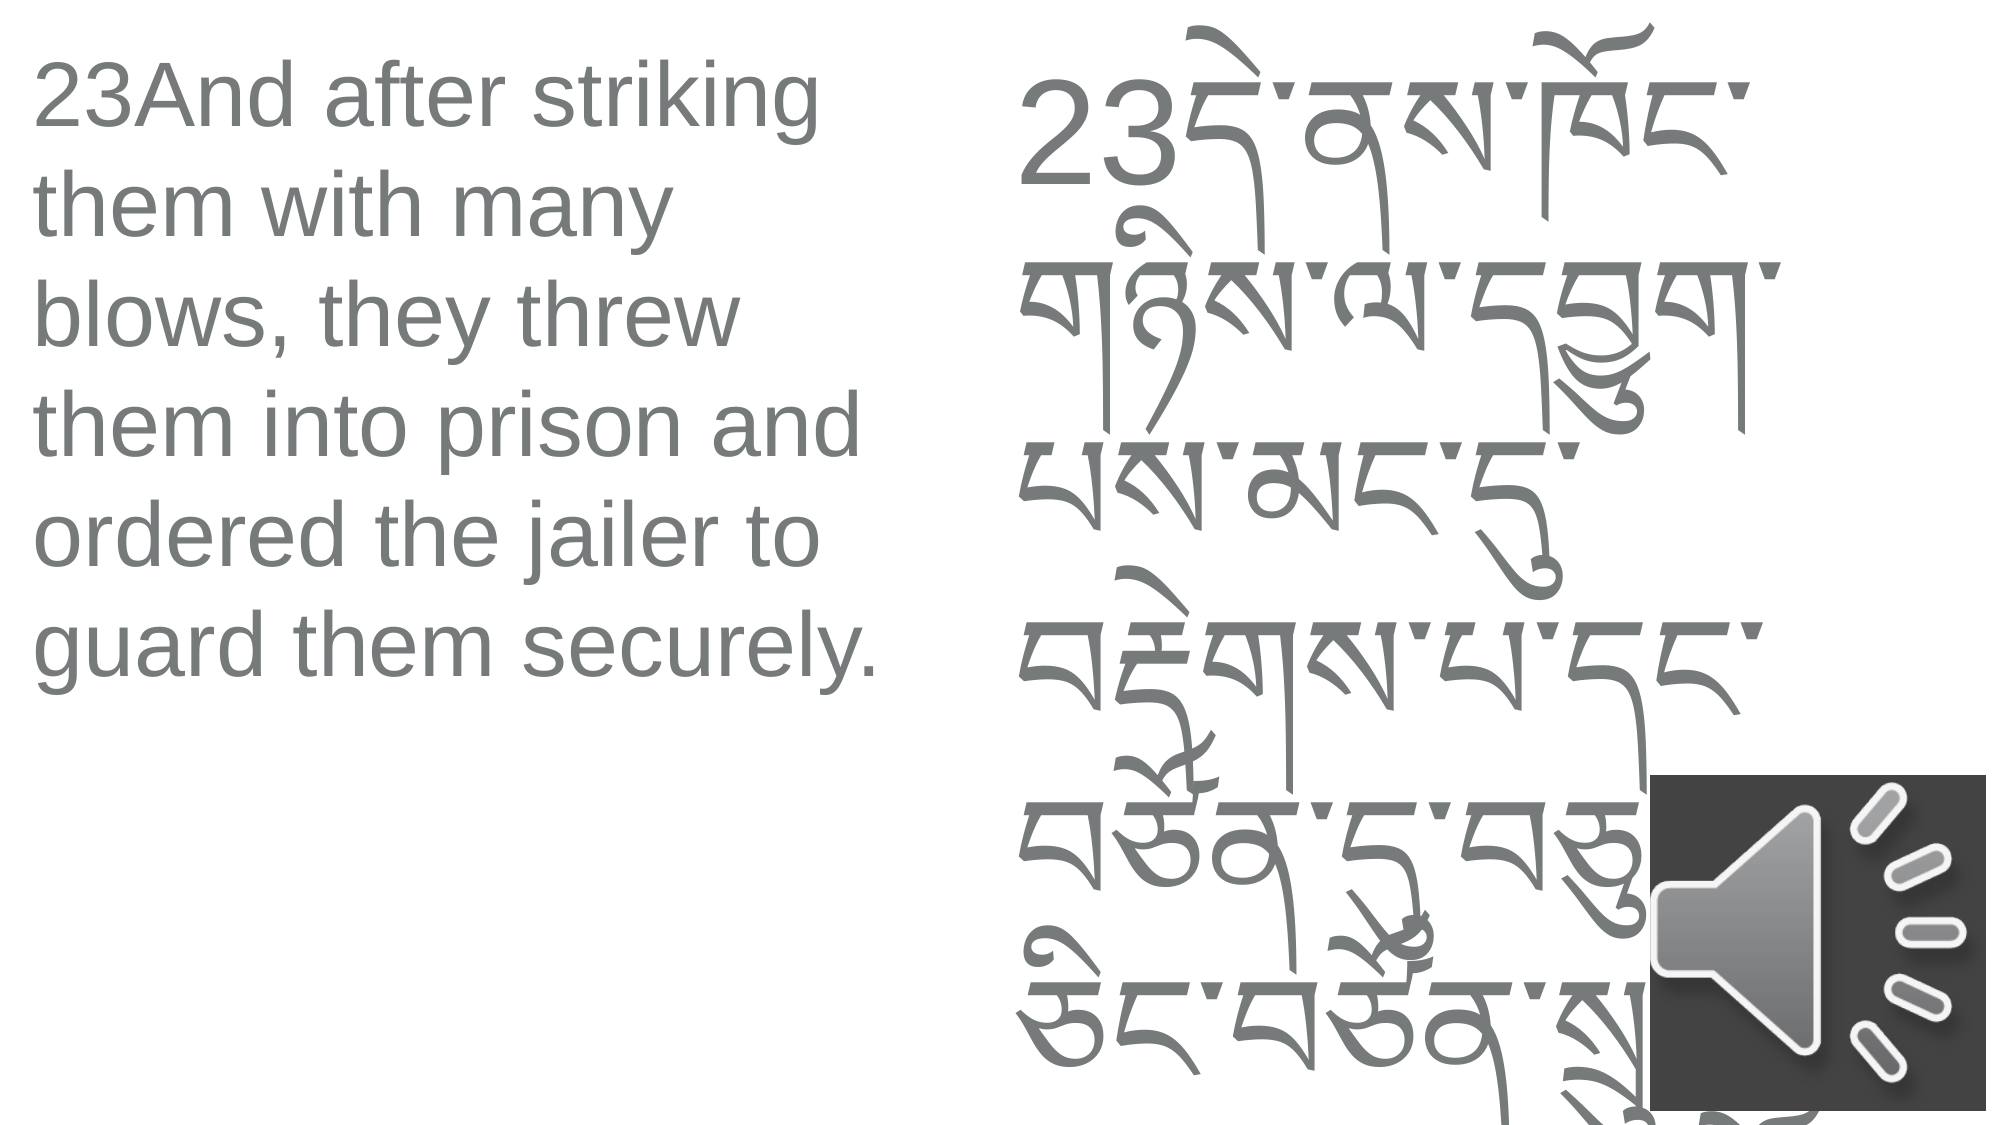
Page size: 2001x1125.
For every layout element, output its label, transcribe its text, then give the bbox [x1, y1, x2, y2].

text_box 23དེ་ནས་ཁོང་གཉིས་ལ་དབྱུག་པས་མང་དུ་བརྡེགས་པ་དང་བཙོན་དུ་བཅུག་ཅིང་བཙོན་སྲུང་དམག་ལ་དམ་པོར་བསྲུང་དགོས་པར་གདམས། [999, 27, 2000, 1104]
text_box 23And after striking them with many blows, they threw them into prison and ordered the jailer to guard them securely. [18, 27, 973, 1104]
picture [1648, 773, 1987, 1112]
